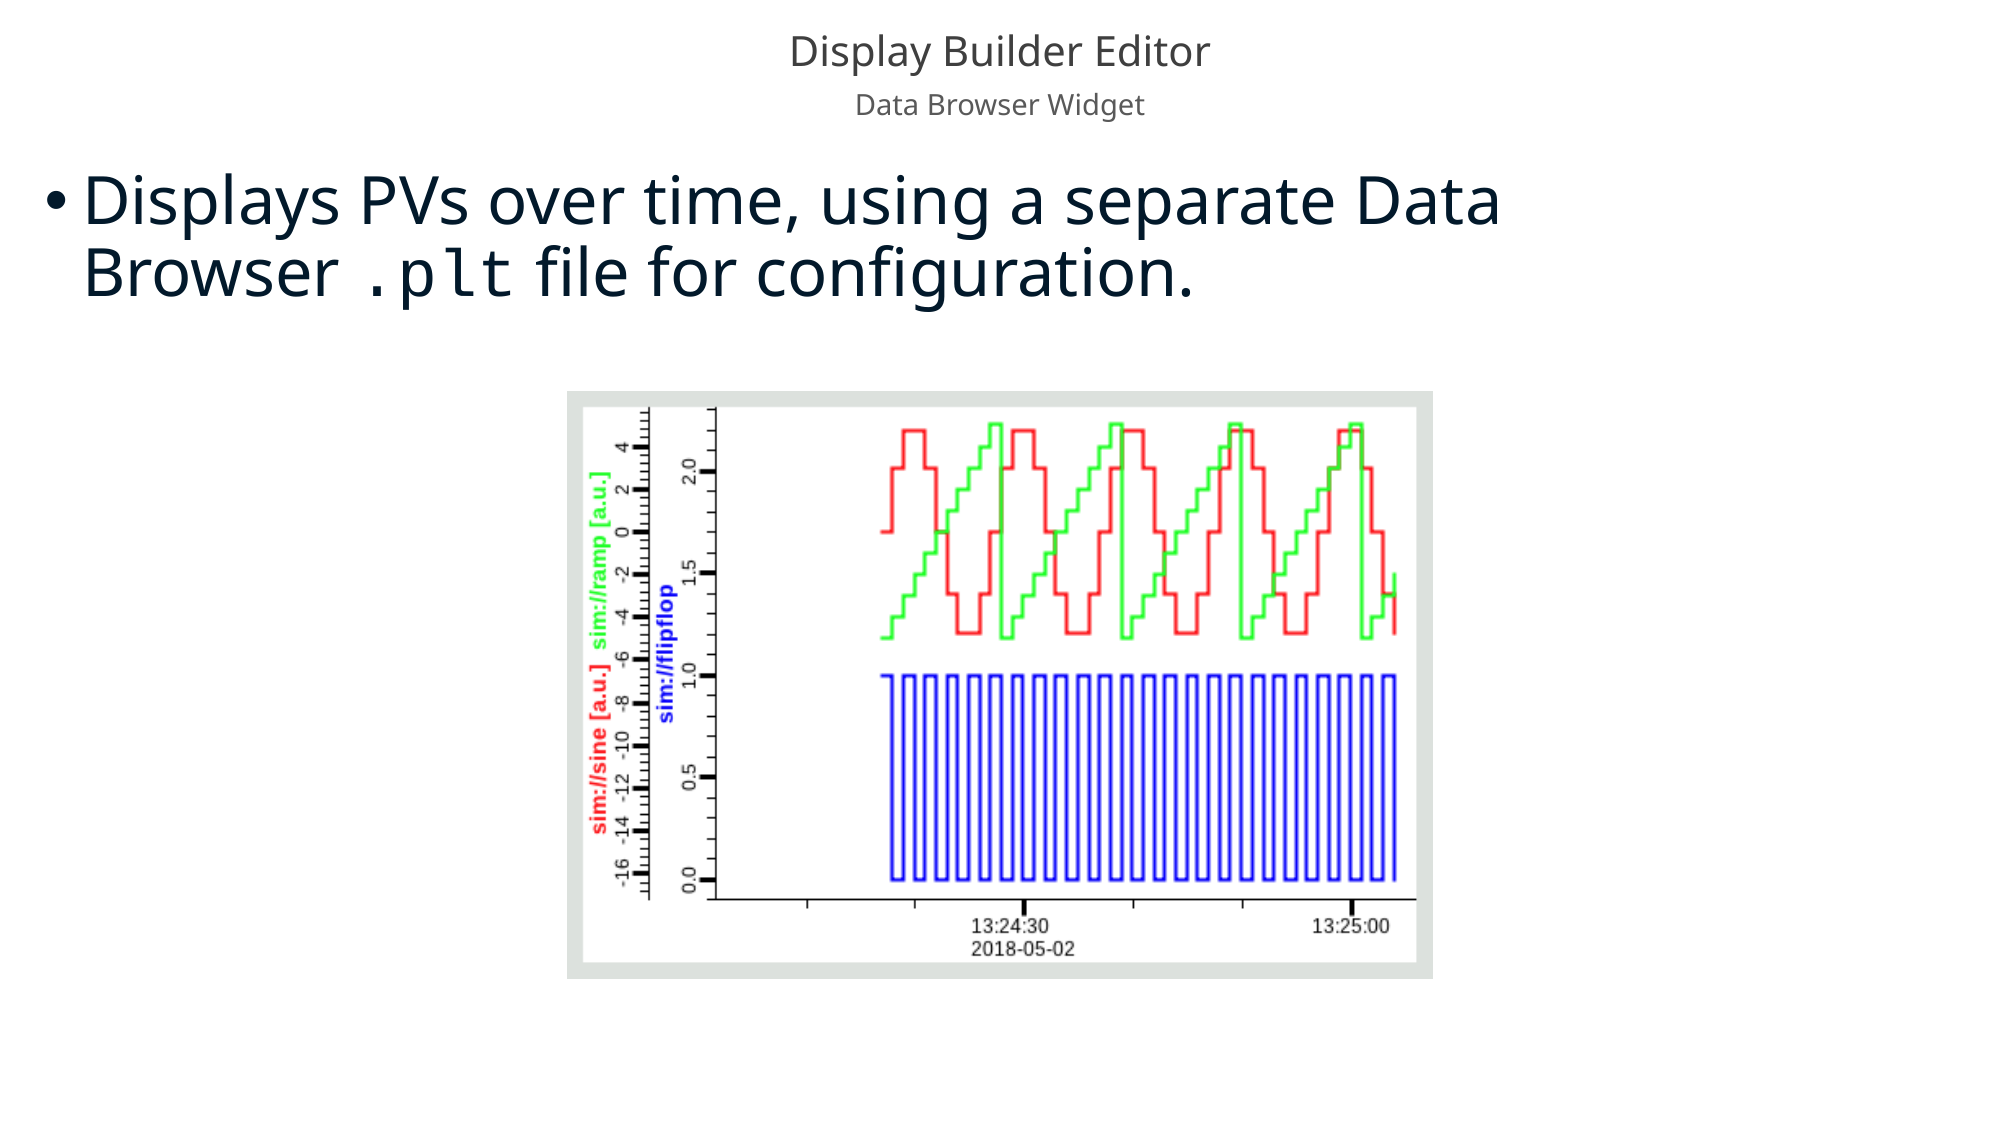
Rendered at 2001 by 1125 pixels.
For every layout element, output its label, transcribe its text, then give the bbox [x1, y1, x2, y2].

title Display Builder Editor [29, 0, 1971, 82]
list Displays PVs over time, using a separate Data Browser .plt file for configuration. [29, 159, 1971, 1095]
list Data Browser Widget [29, 82, 1971, 159]
picture [567, 390, 1433, 979]
